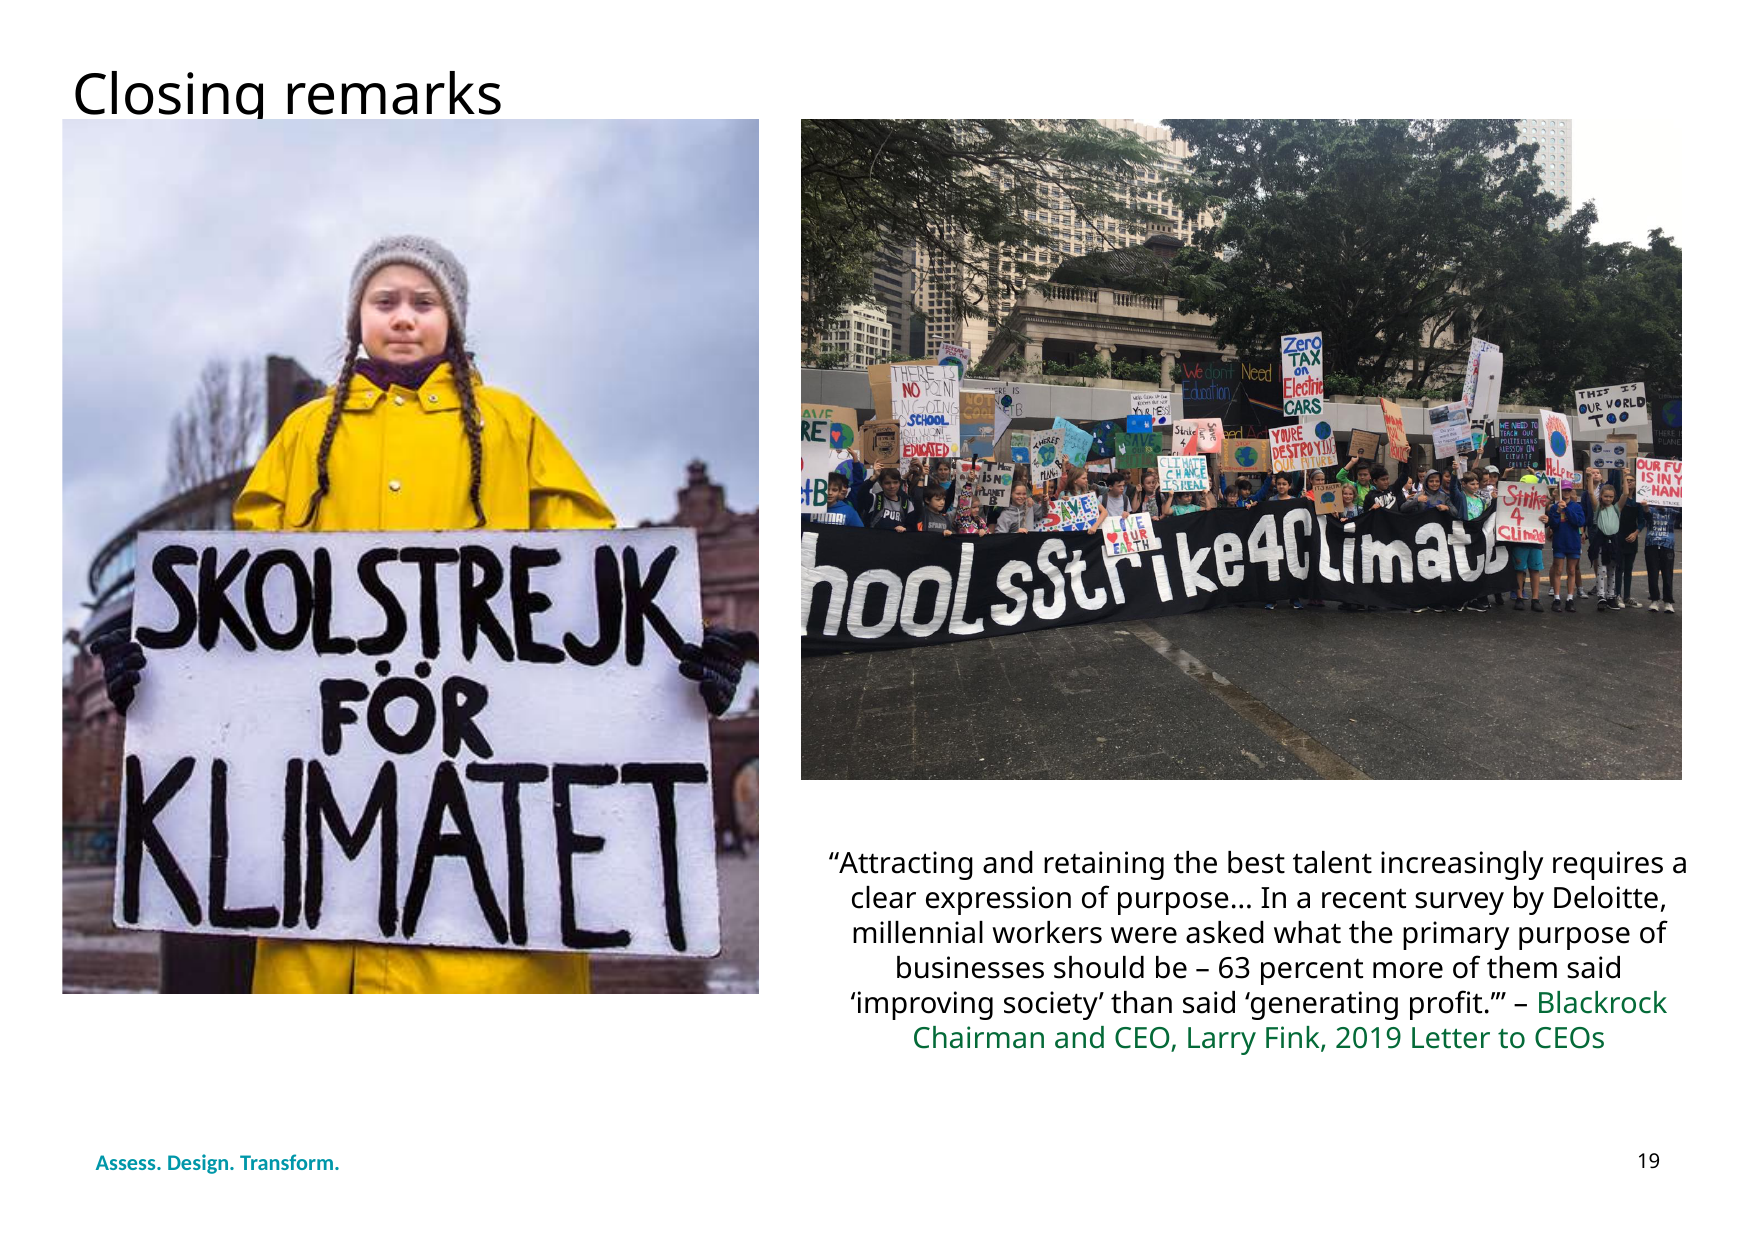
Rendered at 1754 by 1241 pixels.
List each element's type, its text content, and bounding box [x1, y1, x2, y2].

picture [801, 119, 1682, 780]
picture [62, 119, 760, 994]
text_box “Attracting and retaining the best talent increasingly requires a clear expression of purpose… In a recent survey by Deloitte, millennial workers were asked what the primary purpose of businesses should be – 63 percent more of them said ‘improving society’ than said ‘generating profit.’” – Blackrock Chairman and CEO, Larry Fink, 2019 Letter to CEOs [820, 844, 1698, 1090]
title Closing remarks [72, 57, 1682, 120]
